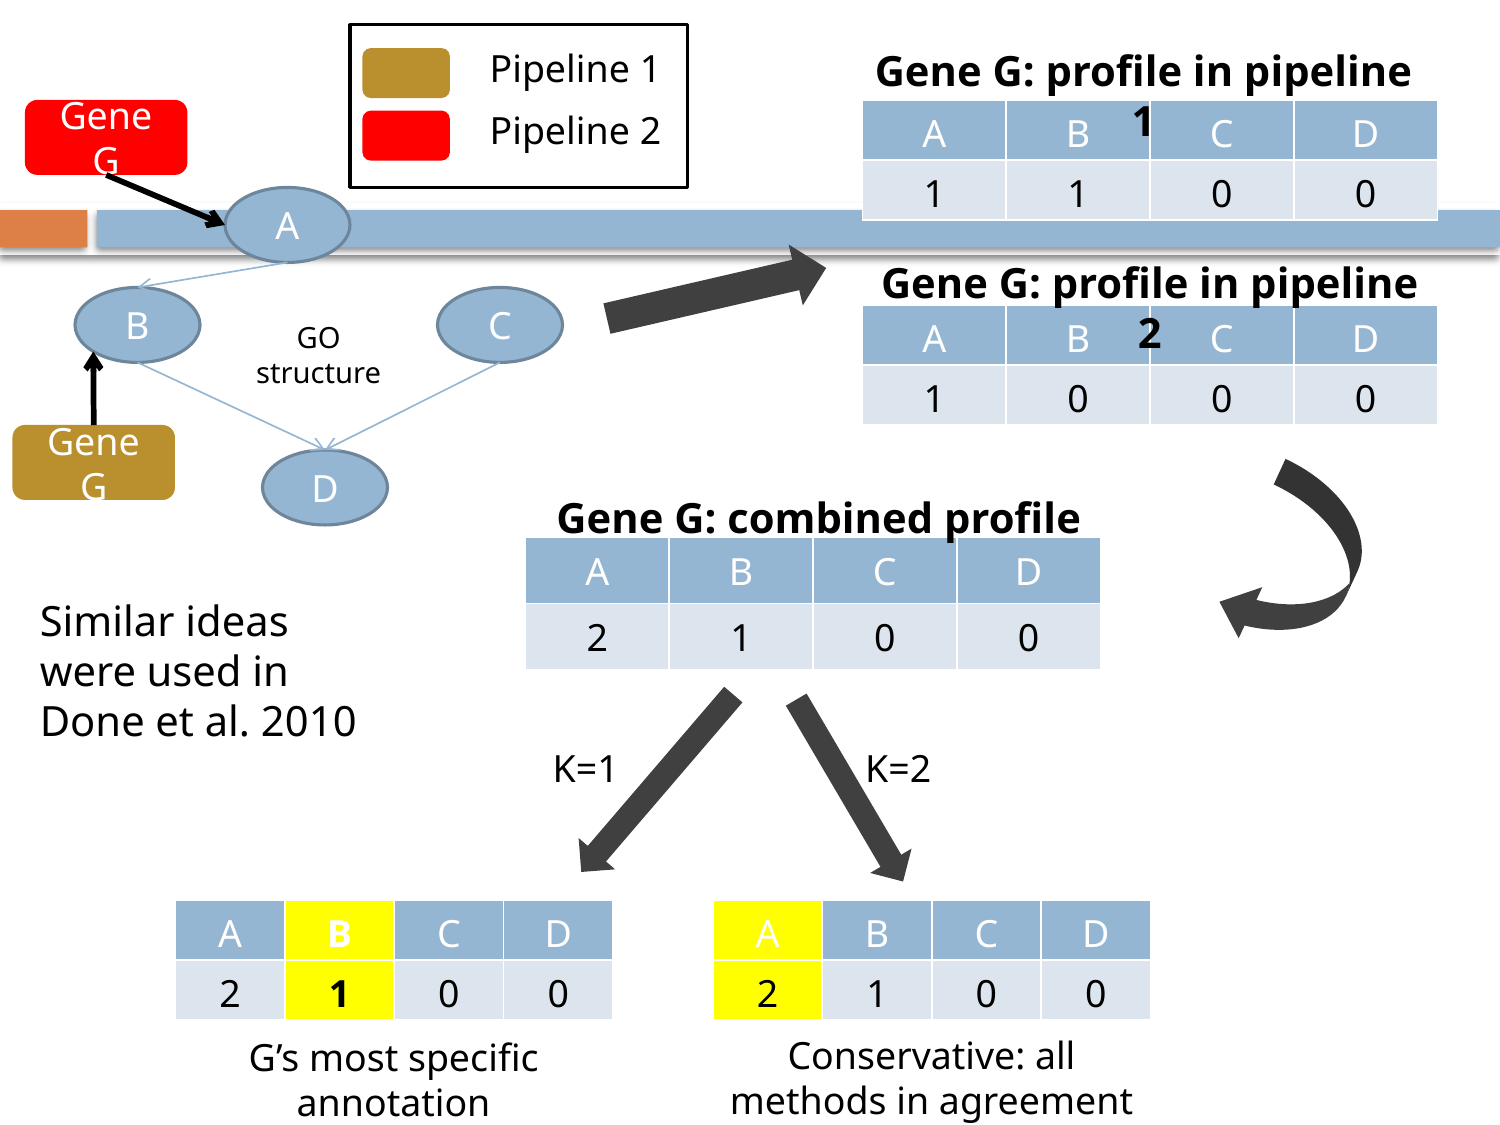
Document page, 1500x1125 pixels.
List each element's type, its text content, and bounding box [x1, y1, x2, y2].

table_header D [1295, 153, 1437, 159]
table_header B [286, 901, 393, 959]
text_box K=1 [537, 737, 676, 798]
table_cell 2 [714, 961, 821, 1019]
text_box G’s most specific annotation [174, 1026, 613, 1125]
table_cell 1 [670, 604, 812, 669]
text_box Gene G: combined profile [537, 484, 1100, 550]
text_box Gene G: profile in pipeline 2 [849, 249, 1450, 365]
table_cell 1 [1007, 161, 1149, 219]
table_cell 1 [823, 961, 931, 1019]
table_header A [863, 153, 1005, 159]
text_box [12, 24, 713, 526]
table_header B [823, 901, 931, 959]
text_box [784, 692, 914, 884]
table_cell 2 [176, 961, 284, 1019]
text_box Similar ideas were used in Done et al. 2010 [24, 587, 375, 753]
text_box K=2 [850, 737, 988, 798]
table_header D [958, 550, 1100, 603]
text_box [577, 798, 663, 874]
table_cell 0 [1151, 366, 1293, 424]
table_cell 0 [1007, 366, 1149, 424]
table_header C [814, 550, 956, 603]
table_header A [714, 901, 821, 959]
text_box [718, 243, 828, 311]
table_header D [504, 901, 612, 959]
table_cell 0 [1295, 366, 1437, 424]
table_header A [526, 538, 668, 603]
table_cell 0 [933, 961, 1040, 1019]
table_header C [1151, 153, 1293, 159]
table_header A [176, 901, 284, 959]
text_box Gene G: profile in pipeline 1 [849, 37, 1438, 153]
text_box [676, 685, 744, 783]
table_cell 0 [395, 961, 503, 1019]
table_cell 0 [1151, 161, 1293, 219]
table_cell 0 [814, 604, 956, 669]
table_cell 1 [863, 161, 1005, 219]
table_header C [395, 901, 503, 959]
table_cell 1 [286, 961, 393, 1019]
text_box Conservative: all methods in agreement [712, 1024, 1151, 1125]
table_cell 0 [958, 604, 1100, 669]
table_cell 0 [504, 961, 612, 1019]
table_cell 1 [863, 366, 1005, 424]
table_header C [933, 901, 1040, 959]
table_header B [670, 550, 812, 603]
table_cell 0 [1295, 161, 1437, 219]
table_cell 2 [526, 604, 668, 669]
table_cell 0 [1042, 961, 1150, 1019]
text_box [1217, 457, 1364, 640]
table_header D [1042, 901, 1150, 959]
table_header B [1007, 153, 1149, 159]
